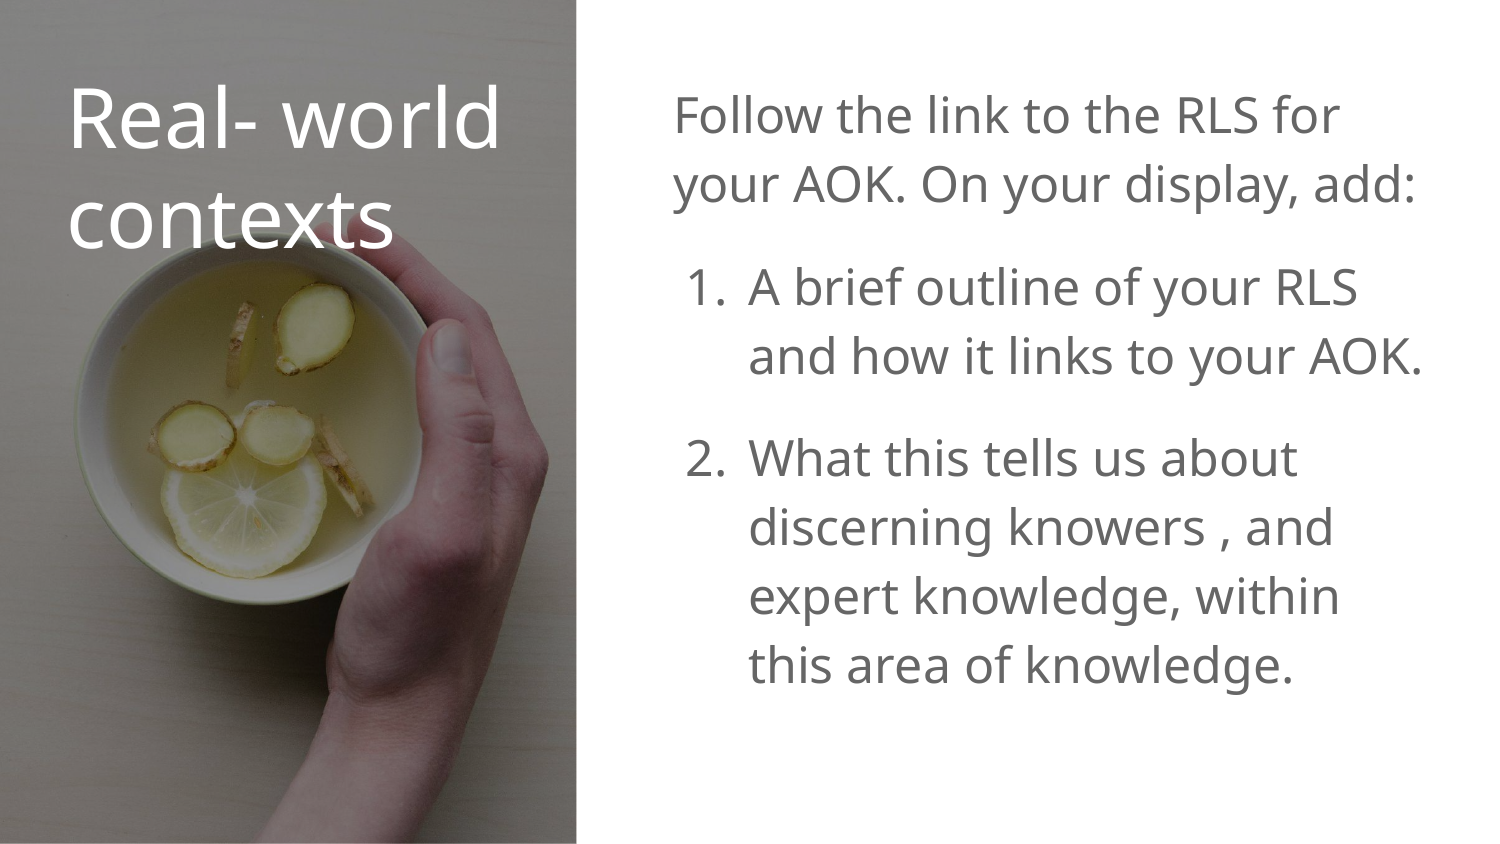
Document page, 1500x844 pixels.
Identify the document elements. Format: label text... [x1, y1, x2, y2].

list Follow the link to the RLS for your AOK. On your display, add: A brief outline of your RLS and how it links to your AOK. What this tells us about discerning knowers , and expert knowledge, within this area of knowledge. [658, 59, 1454, 759]
picture [0, 0, 577, 844]
